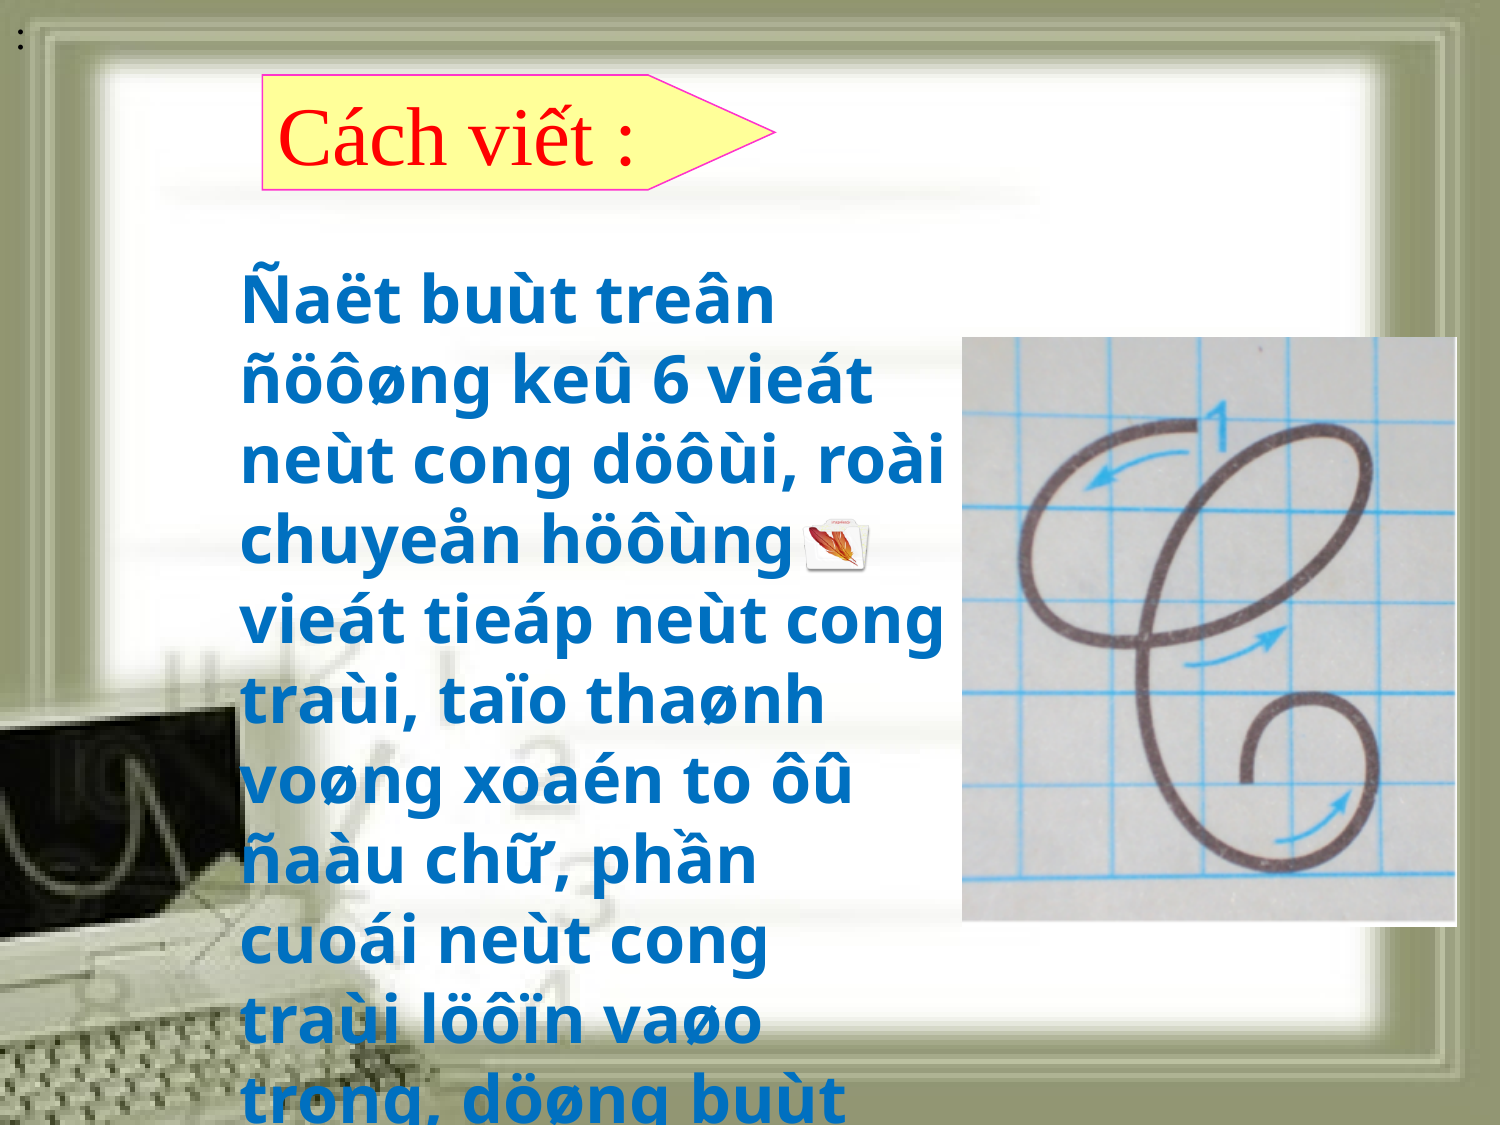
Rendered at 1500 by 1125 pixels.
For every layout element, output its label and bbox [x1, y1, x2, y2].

picture [799, 512, 871, 576]
picture [962, 337, 1457, 927]
list [0, 0, 1500, 1125]
